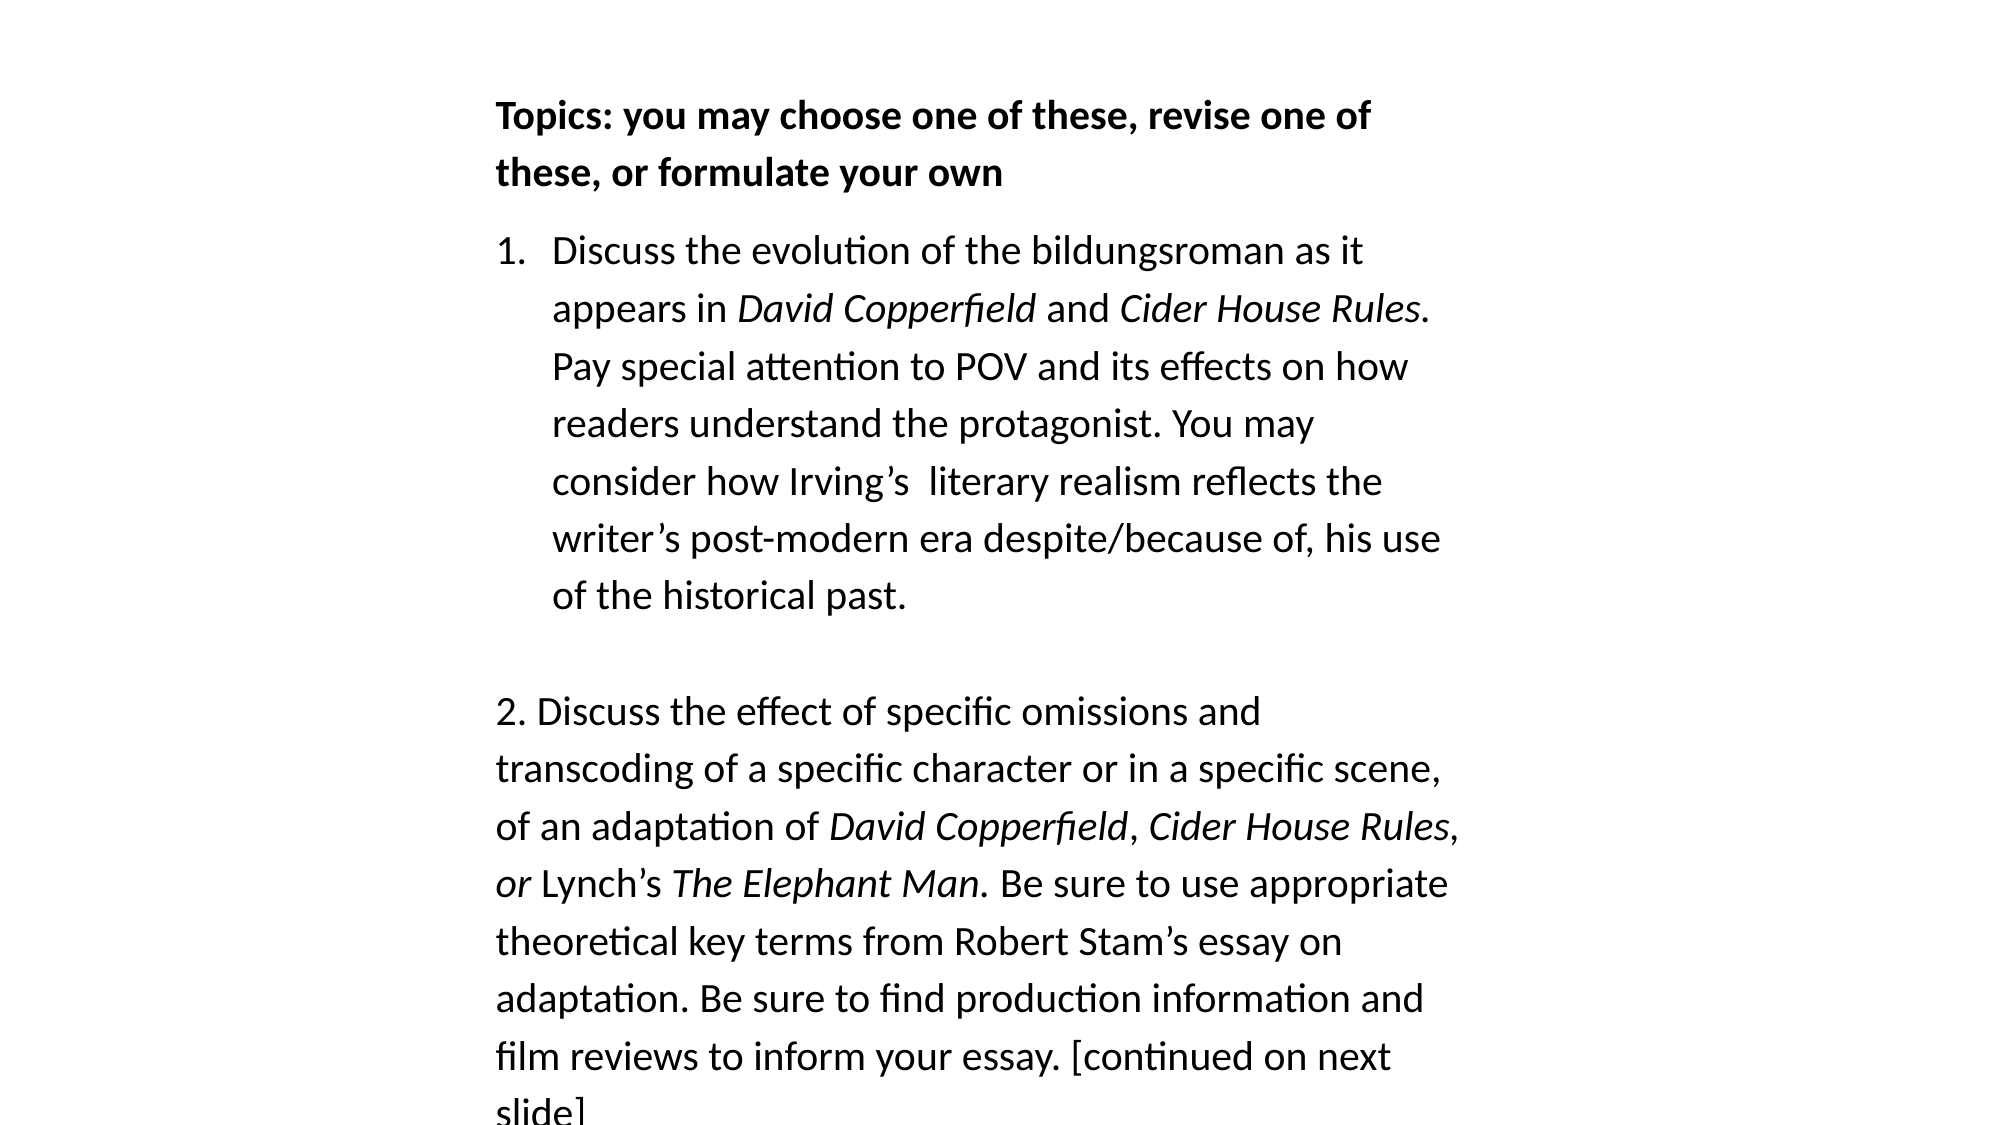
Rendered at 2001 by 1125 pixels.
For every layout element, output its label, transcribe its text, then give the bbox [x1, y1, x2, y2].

text_box Topics: you may choose one of these, revise one of these, or formulate your own Discuss the evolution of the bildungsroman as it appears in David Copperfield and Cider House Rules. Pay special attention to POV and its effects on how readers understand the protagonist. You may consider how Irving’s literary realism reflects the writer’s post-modern era despite/because of, his use of the historical past. 2. Discuss the effect of specific omissions and transcoding of a specific character or in a specific scene, of an adaptation of David Copperfield, Cider House Rules, or Lynch’s The Elephant Man. Be sure to use appropriate theoretical key terms from Robert Stam’s essay on adaptation. Be sure to find production information and film reviews to inform your essay. [continued on next slide] [480, 0, 1481, 1125]
